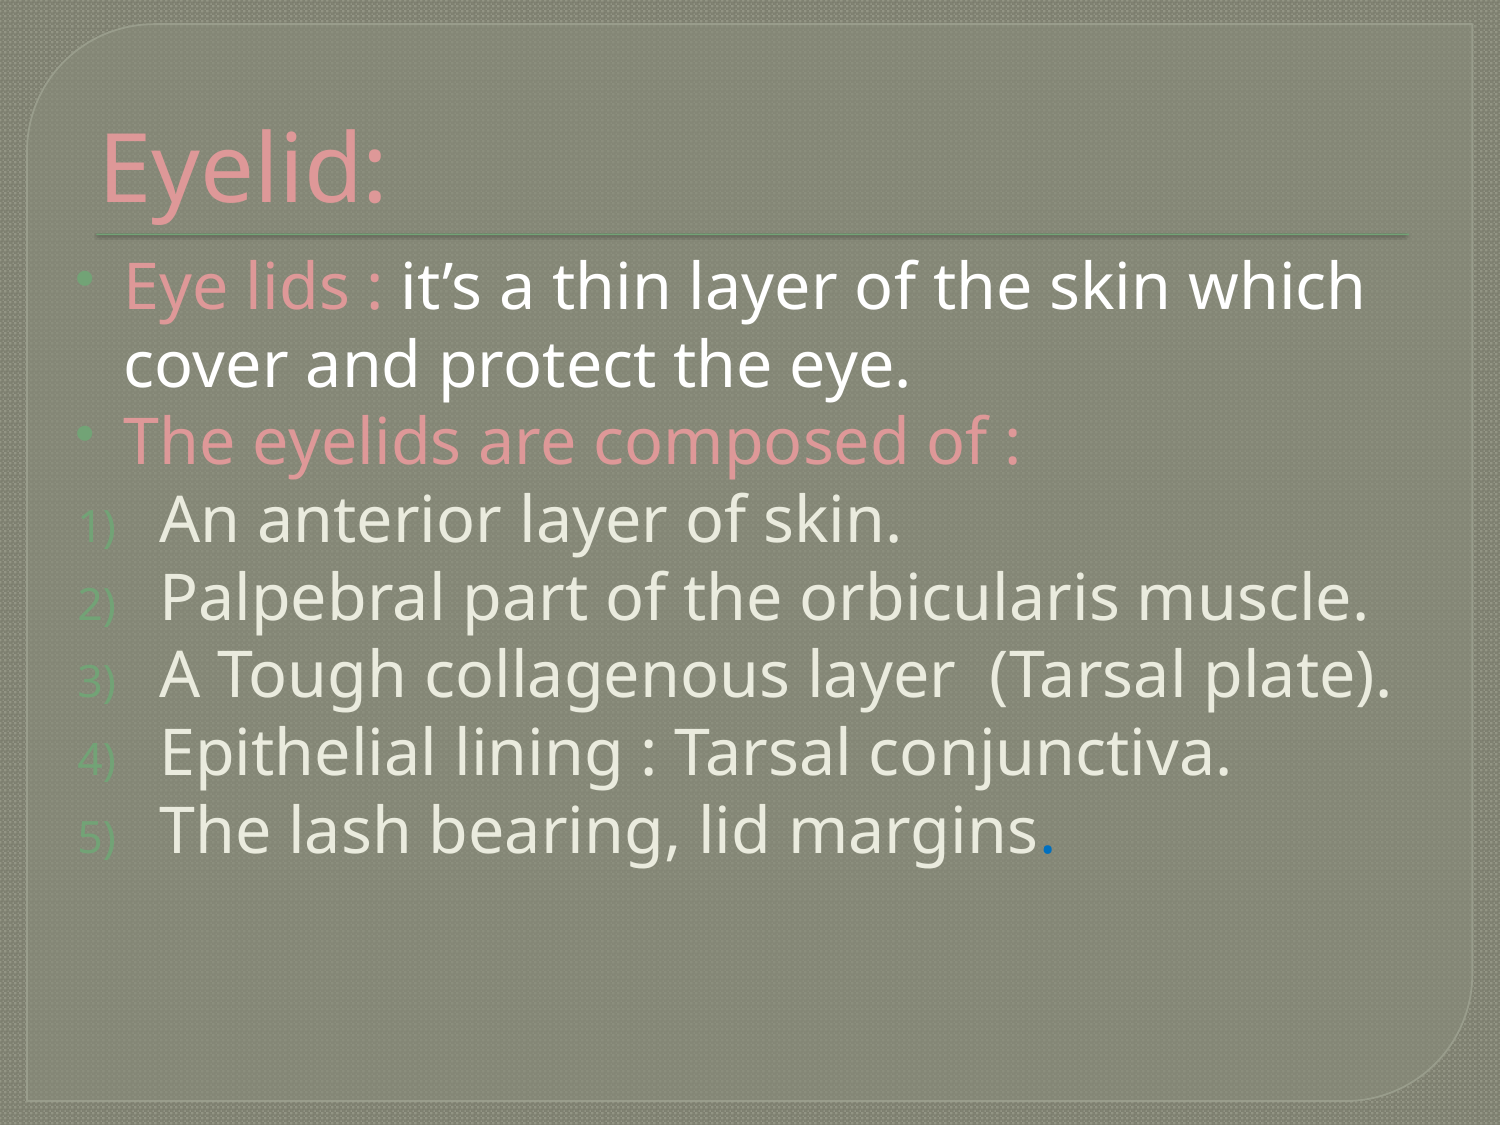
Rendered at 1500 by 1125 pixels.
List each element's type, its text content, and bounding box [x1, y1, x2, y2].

title Eyelid: [75, 41, 1425, 230]
list Eye lids : it’s a thin layer of the skin which cover and protect the eye. The eyelids are composed of : An anterior layer of skin. Palpebral part of the orbicularis muscle. A Tough collagenous layer (Tarsal plate). Epithelial lining : Tarsal conjunctiva. The lash bearing, lid margins. [62, 237, 1425, 1013]
